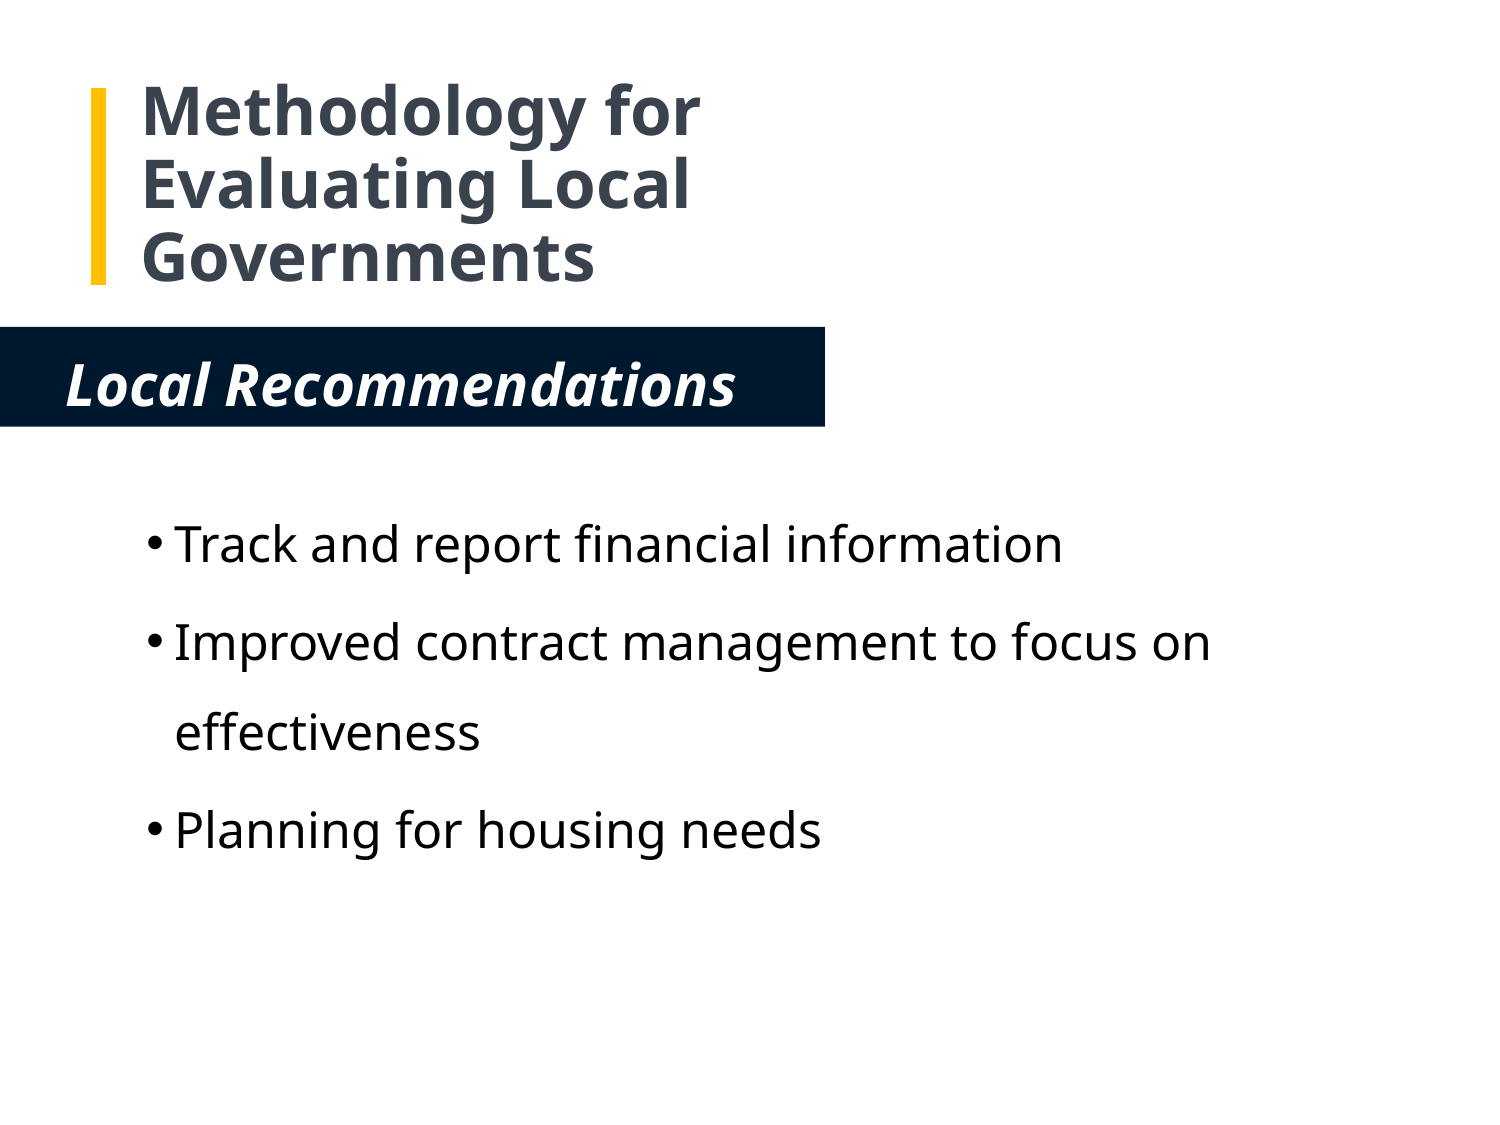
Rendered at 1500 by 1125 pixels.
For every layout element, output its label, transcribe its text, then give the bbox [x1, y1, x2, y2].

text_box [87, 85, 109, 288]
text_box Local Recommendations [50, 340, 825, 466]
list Track and report financial information Improved contract management to focus on effectiveness Planning for housing needs [75, 474, 1425, 1005]
text_box [0, 325, 826, 428]
title Methodology for Evaluating Local Governments [125, 69, 1050, 304]
